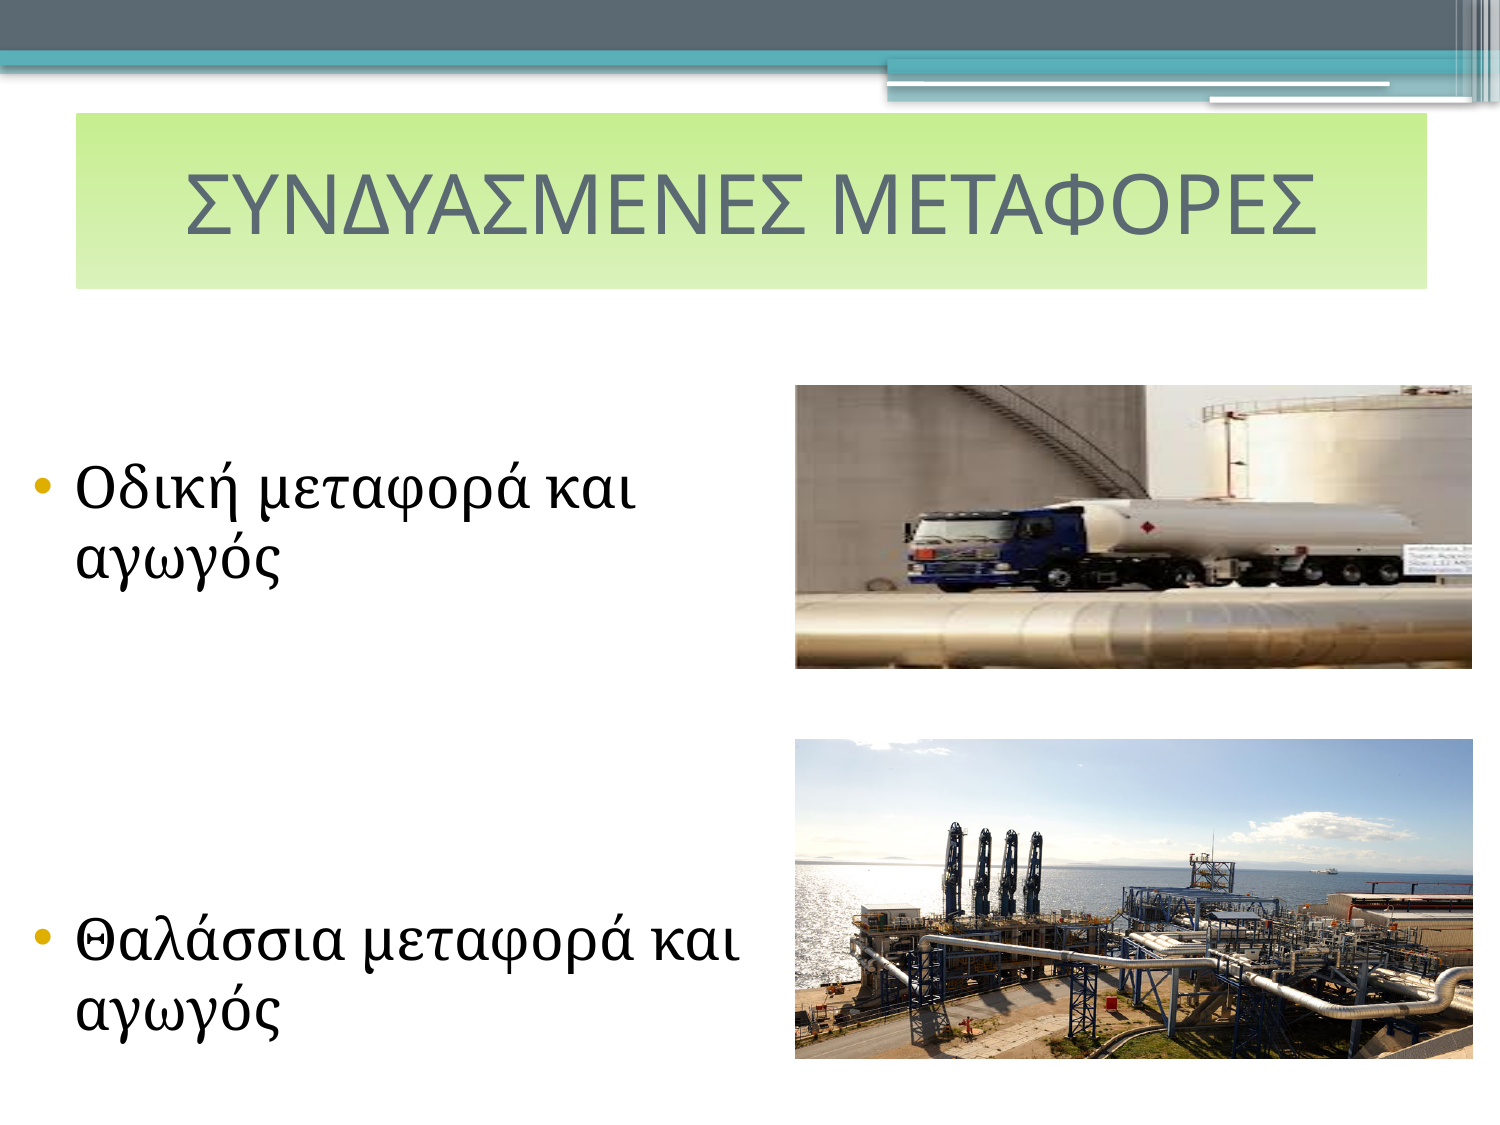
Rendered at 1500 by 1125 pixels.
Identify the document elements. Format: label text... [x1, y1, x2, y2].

list Οδική μεταφορά και αγωγός Θαλάσσια μεταφορά και αγωγός [0, 290, 786, 1125]
picture [795, 739, 1473, 1059]
title ΣΥΝΔΥΑΣΜΕΝΕΣ ΜΕΤΑΦΟΡΕΣ [76, 113, 1427, 289]
picture [795, 385, 1472, 670]
